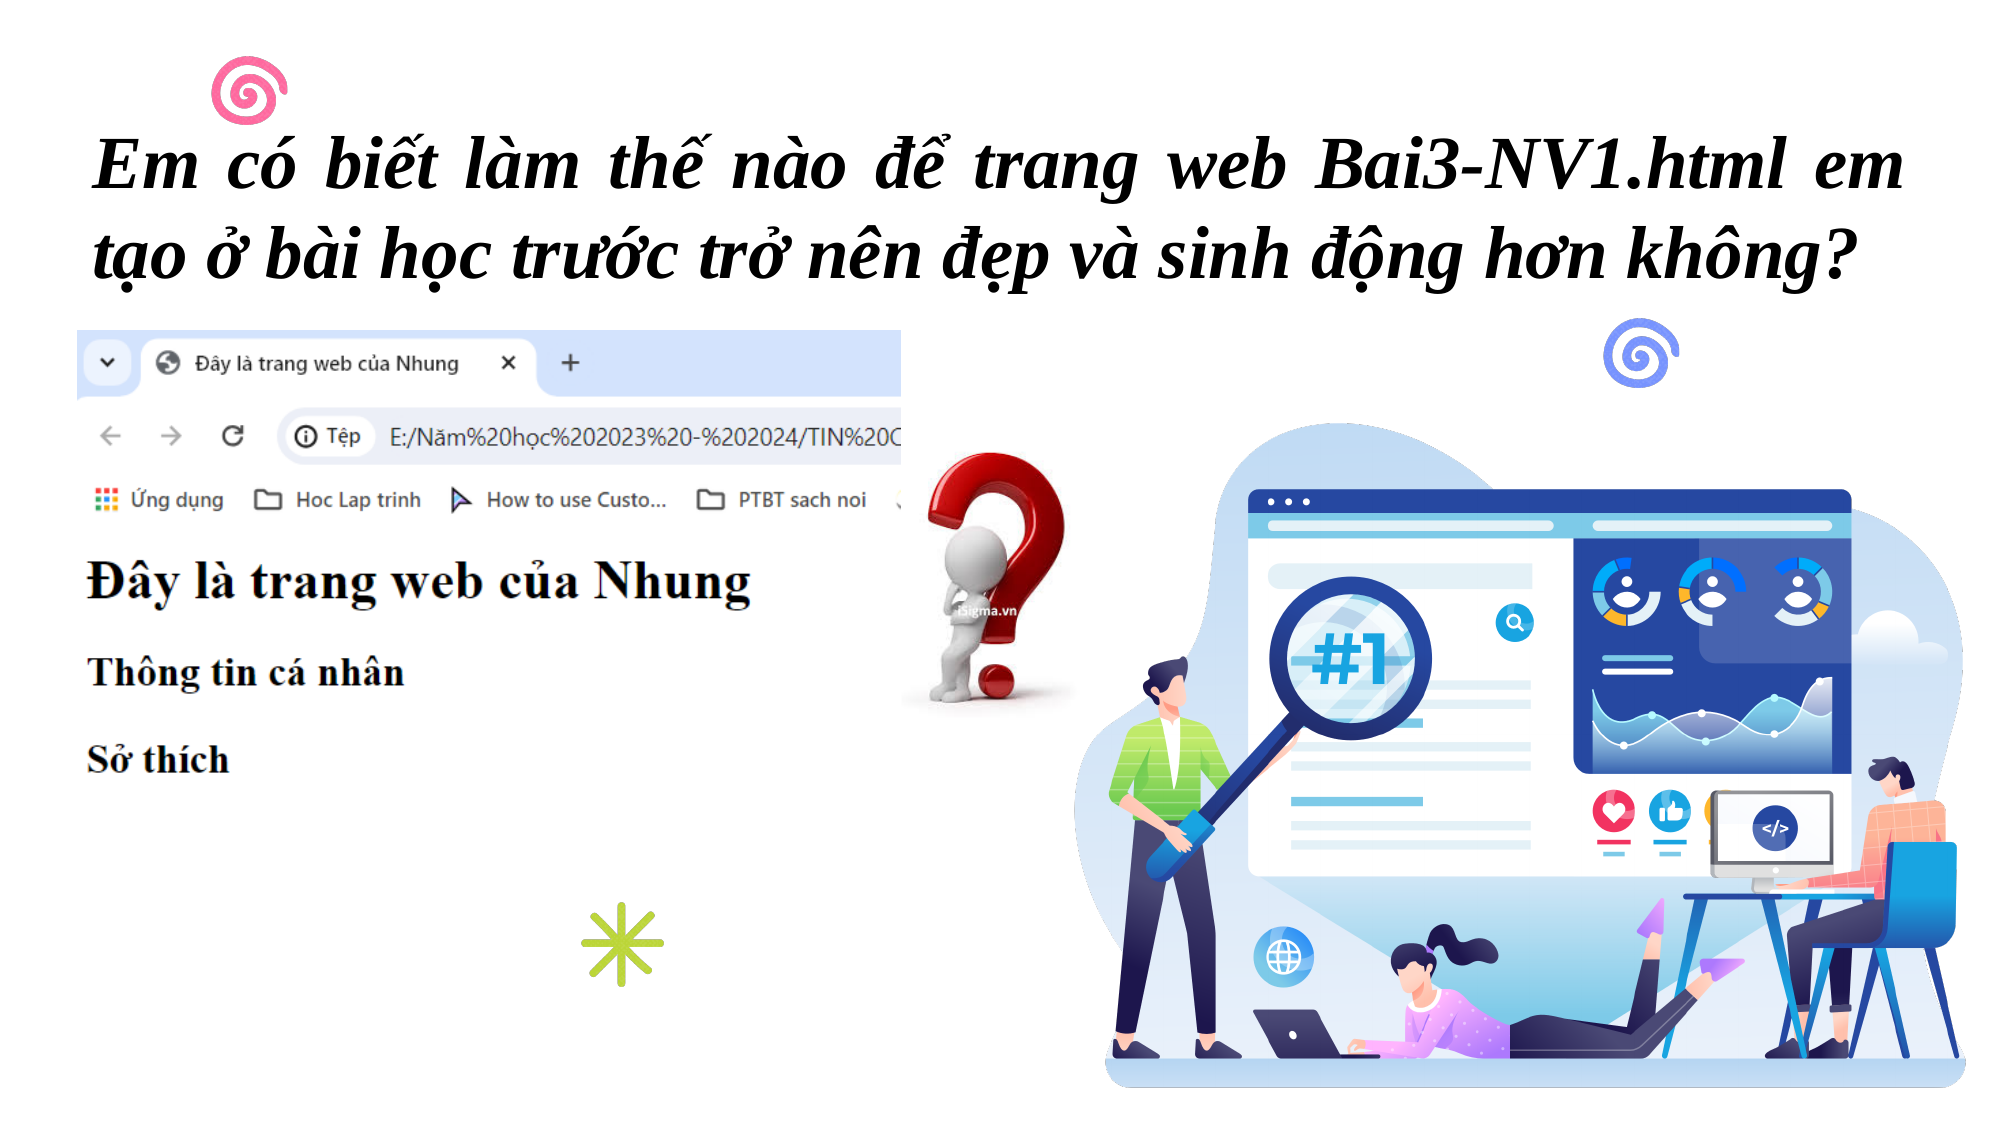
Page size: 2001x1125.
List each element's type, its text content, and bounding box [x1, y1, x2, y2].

text_box [580, 901, 665, 988]
text_box [202, 54, 288, 131]
text_box Em có biết làm thế nào để trang web Bai3-NV1.html em tạo ở bài học trước trở nên đẹp và sinh động hơn không? [77, 106, 1923, 301]
text_box [1059, 381, 2000, 1088]
picture [77, 330, 1090, 860]
text_box [1593, 316, 1680, 394]
